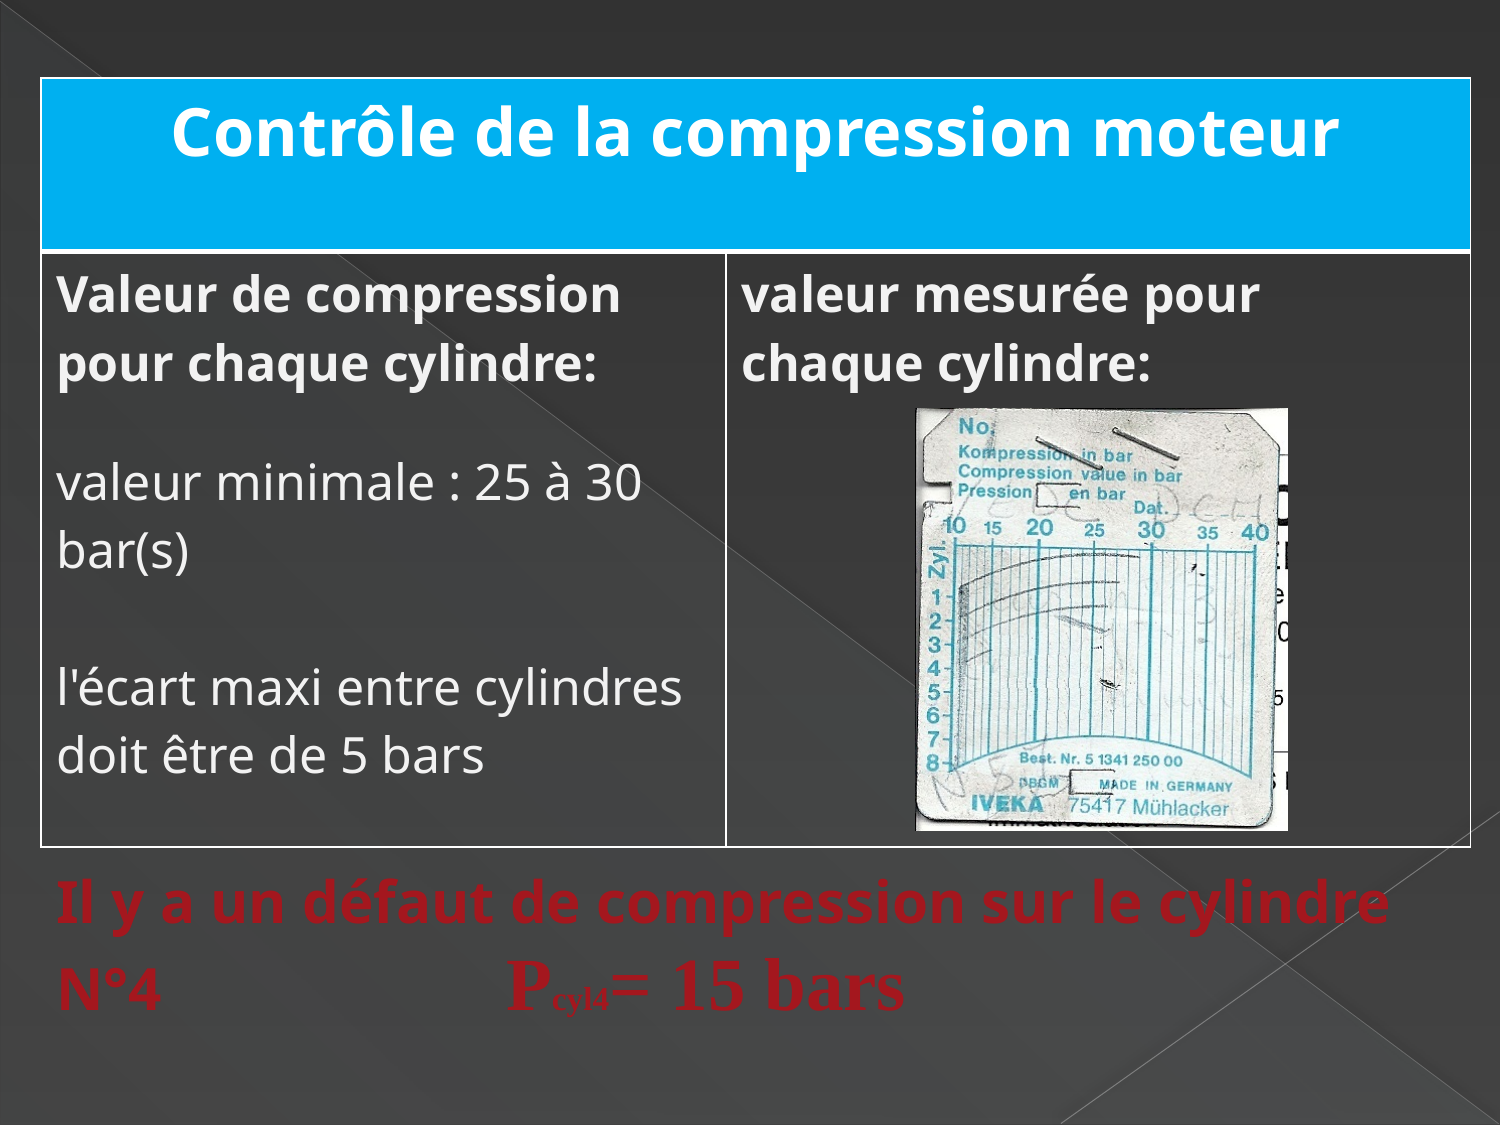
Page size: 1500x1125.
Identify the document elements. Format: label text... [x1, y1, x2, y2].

text_box Il y a un défaut de compression sur le cylindre N°4 Pcyl4= 15 bars [41, 857, 1471, 1033]
table_header Contrôle de la compression moteur [42, 79, 1470, 249]
table_cell Valeur de compression pour chaque cylindre: valeur minimale : 25 à 30 bar(s) l'écart maxi entre cylindres doit être de 5 bars [42, 254, 725, 846]
table_cell valeur mesurée pour chaque cylindre: [727, 254, 1470, 846]
picture [915, 408, 1289, 831]
